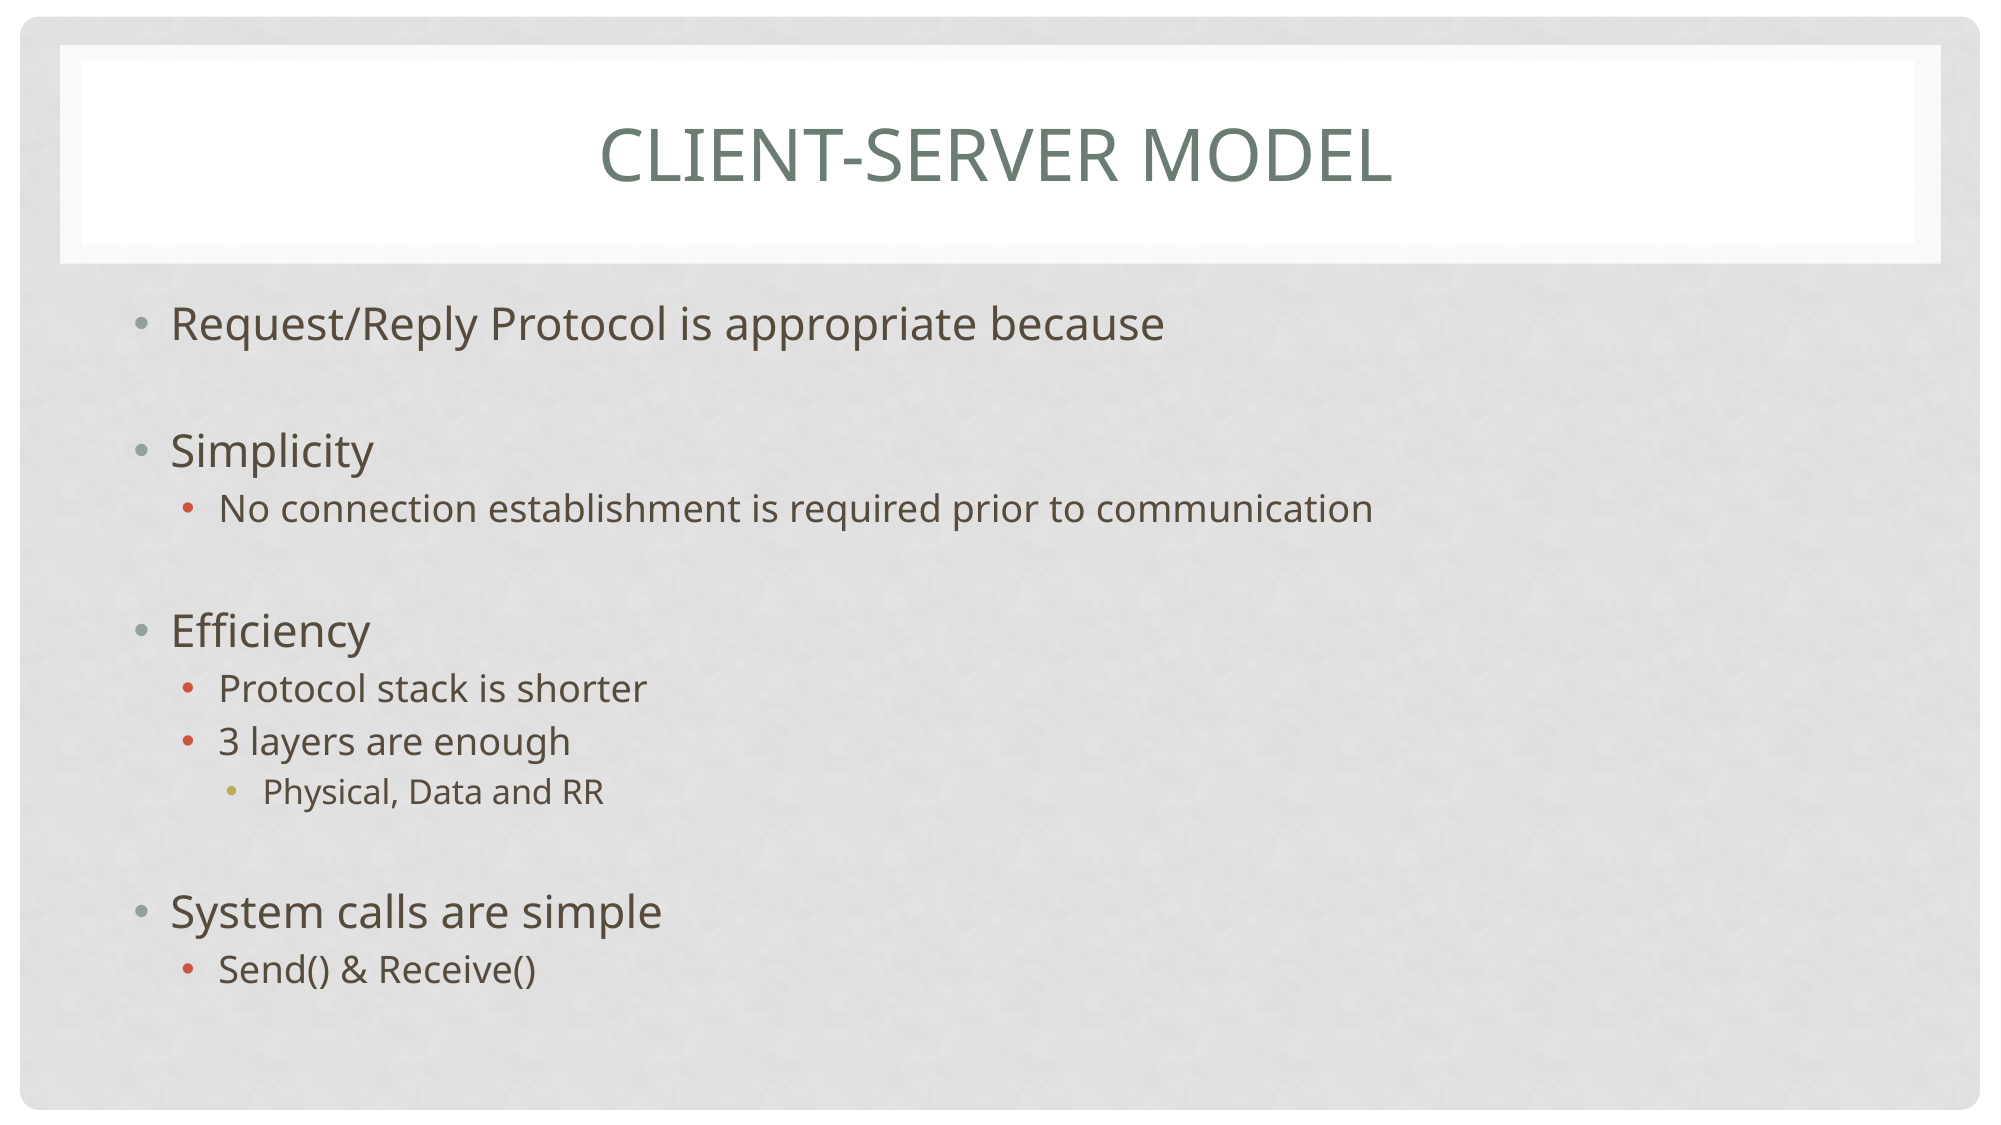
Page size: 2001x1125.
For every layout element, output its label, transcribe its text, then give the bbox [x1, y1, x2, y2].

list Request/Reply Protocol is appropriate because Simplicity No connection establishment is required prior to communication Efficiency Protocol stack is shorter 3 layers are enough Physical, Data and RR System calls are simple Send() & Receive() [99, 287, 1900, 1005]
title Client-server model [93, 66, 1900, 238]
